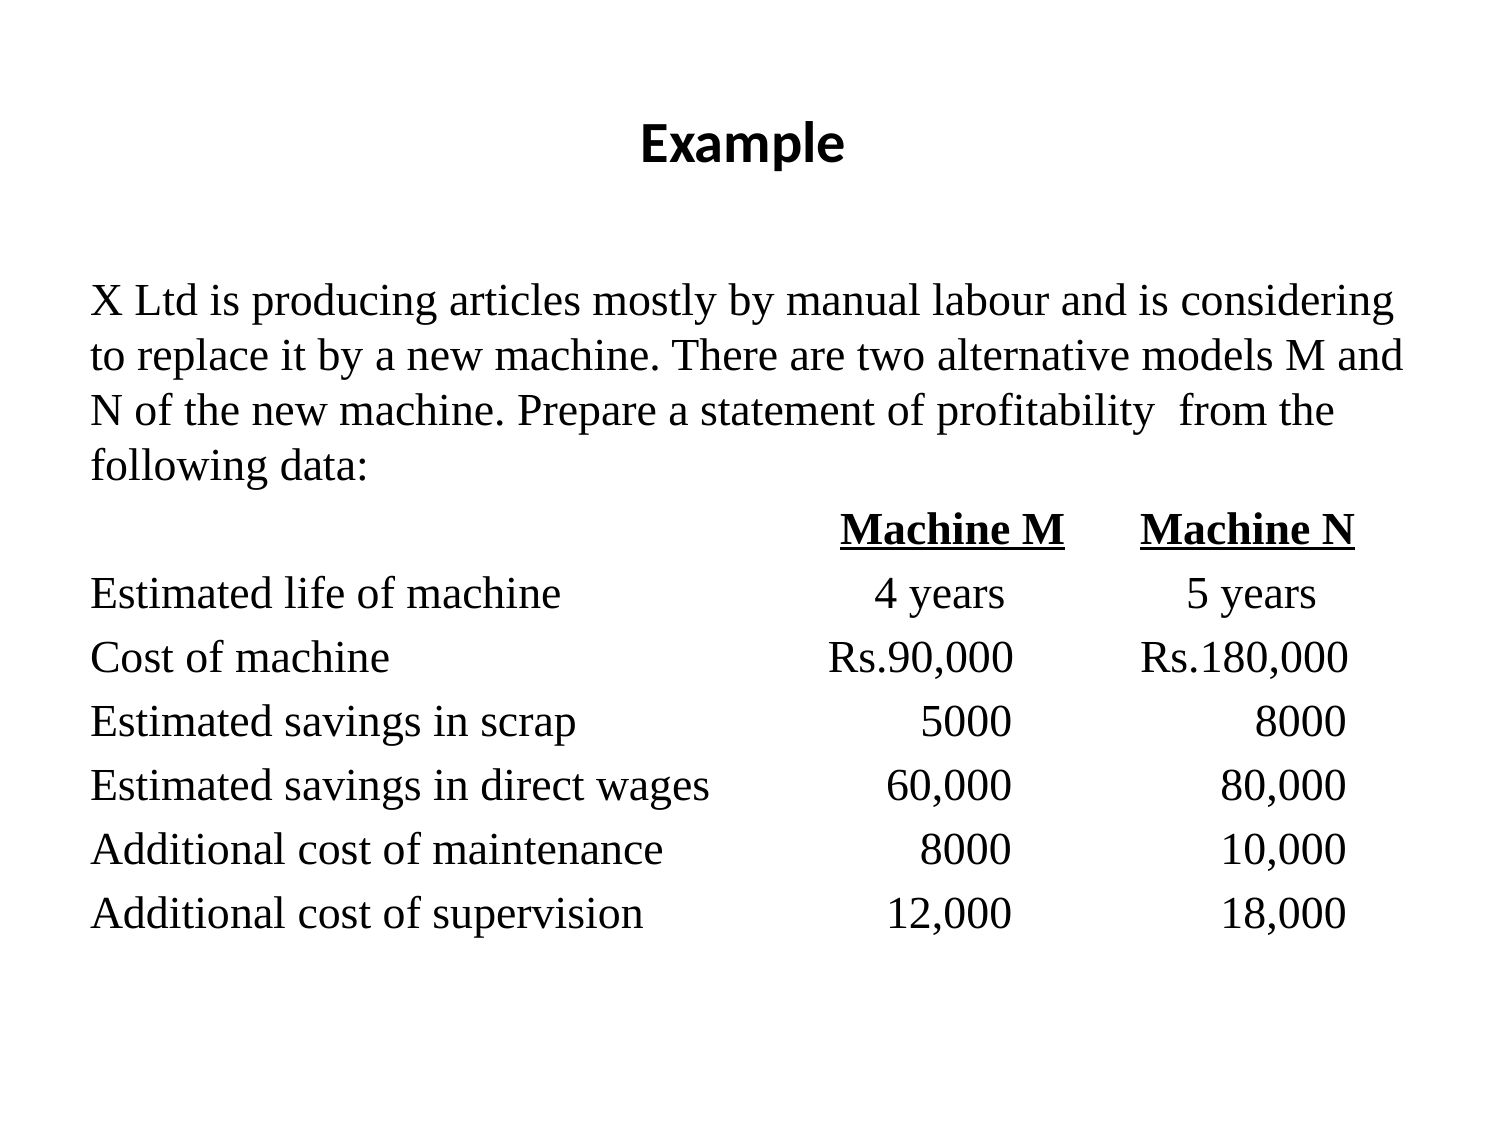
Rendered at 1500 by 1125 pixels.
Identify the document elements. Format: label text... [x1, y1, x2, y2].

title Example [75, 45, 1425, 233]
list X Ltd is producing articles mostly by manual labour and is considering to replace it by a new machine. There are two alternative models M and N of the new machine. Prepare a statement of profitability from the following data: Machine M Machine N Estimated life of machine 4 years 5 years Cost of machine Rs.90,000 Rs.180,000 Estimated savings in scrap 5000 8000 Estimated savings in direct wages 60,000 80,000 Additional cost of maintenance 8000 10,000 Additional cost of supervision 12,000 18,000 [75, 262, 1425, 1106]
